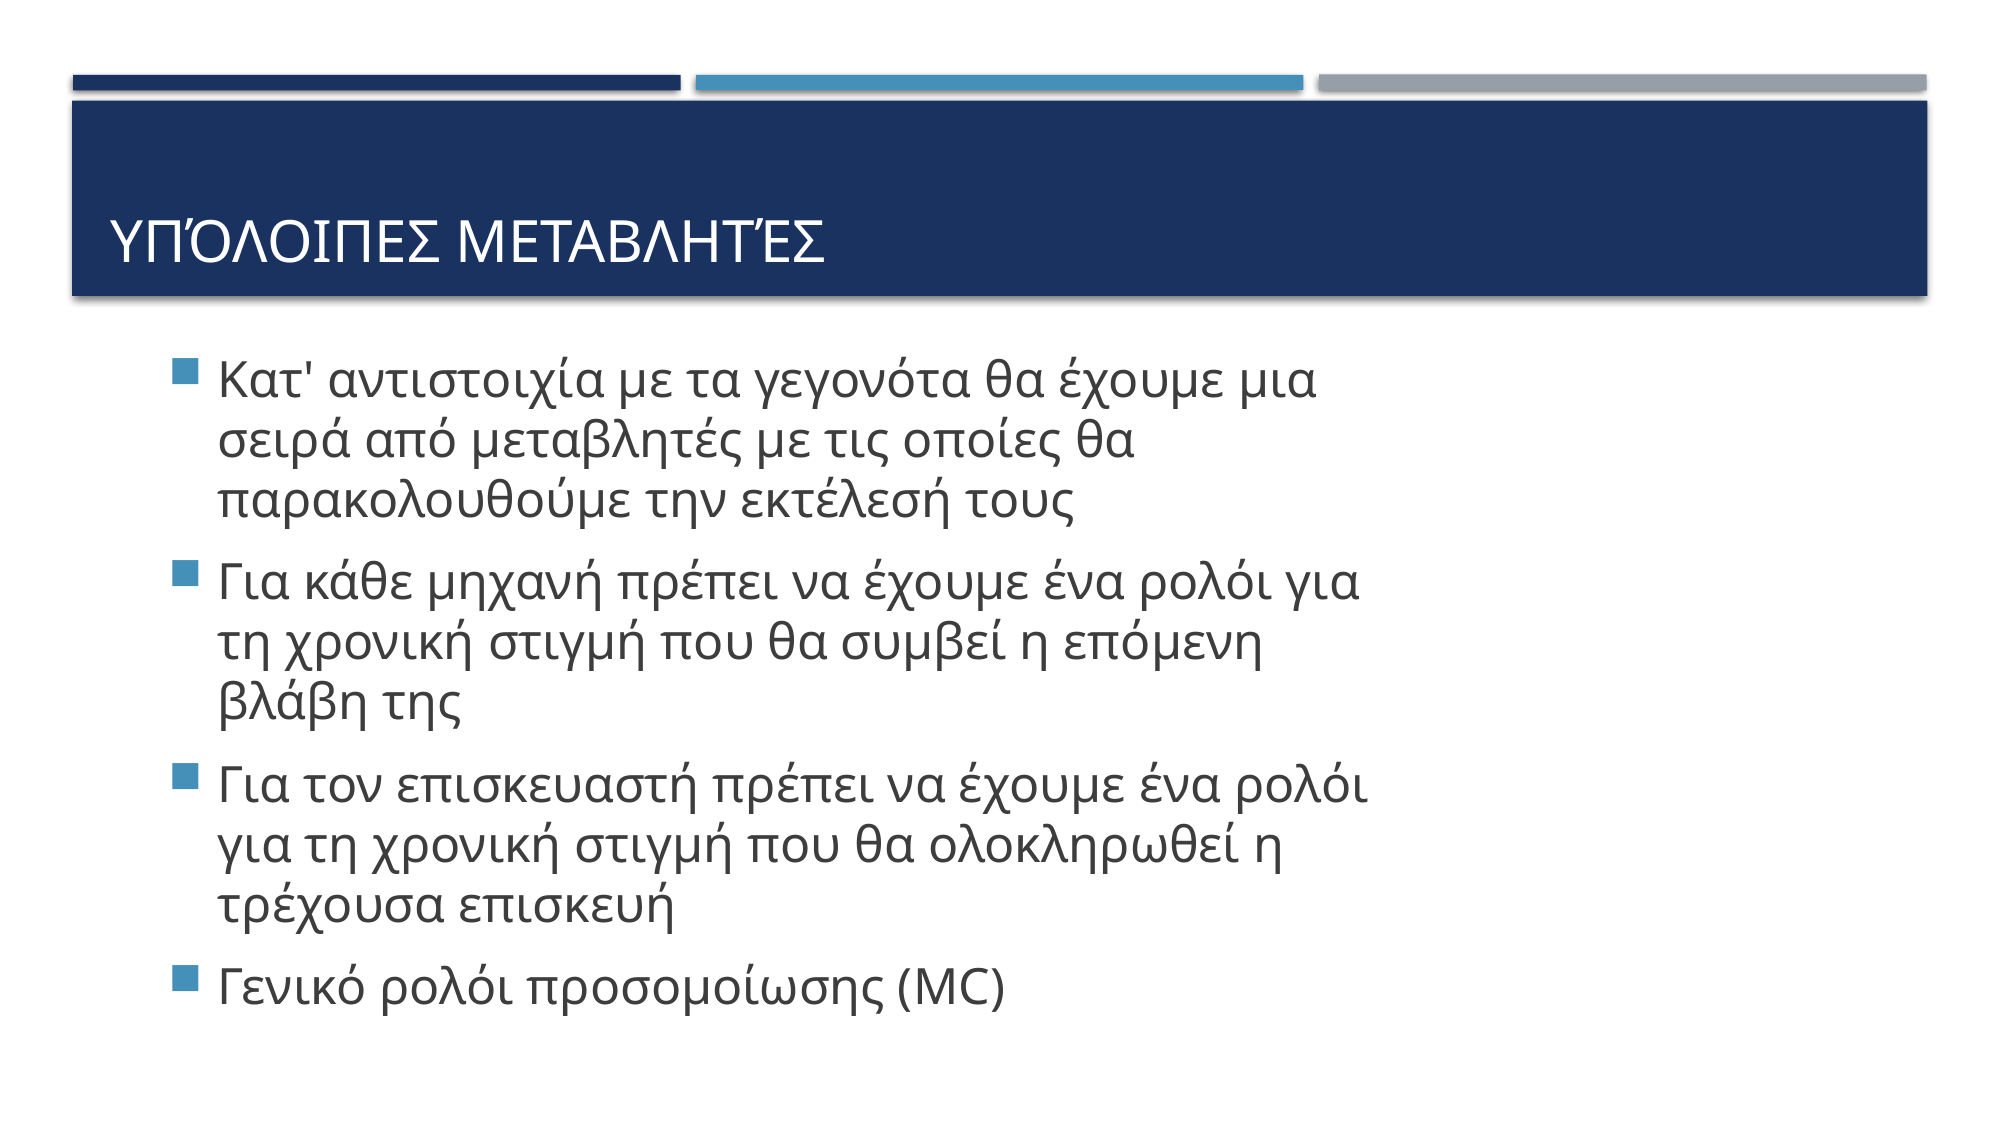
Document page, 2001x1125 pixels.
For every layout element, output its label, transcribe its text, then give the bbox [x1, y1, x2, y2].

list Κατ' αντιστοιχία με τα γεγονότα θα έχουμε μια σειρά από μεταβλητές με τις οποίες θα παρακολουθούμε την εκτέλεσή τους Για κάθε μηχανή πρέπει να έχουμε ένα ρολόι για τη χρονική στιγμή που θα συμβεί η επόμενη βλάβη της Για τον επισκευαστή πρέπει να έχουμε ένα ρολόι για τη χρονική στιγμή που θα ολοκληρωθεί η τρέχουσα επισκευή Γενικό ρολόι προσομοίωσης (MC) [152, 309, 1416, 1053]
title Υπόλοιπες μεταβλητές [95, 115, 1905, 282]
